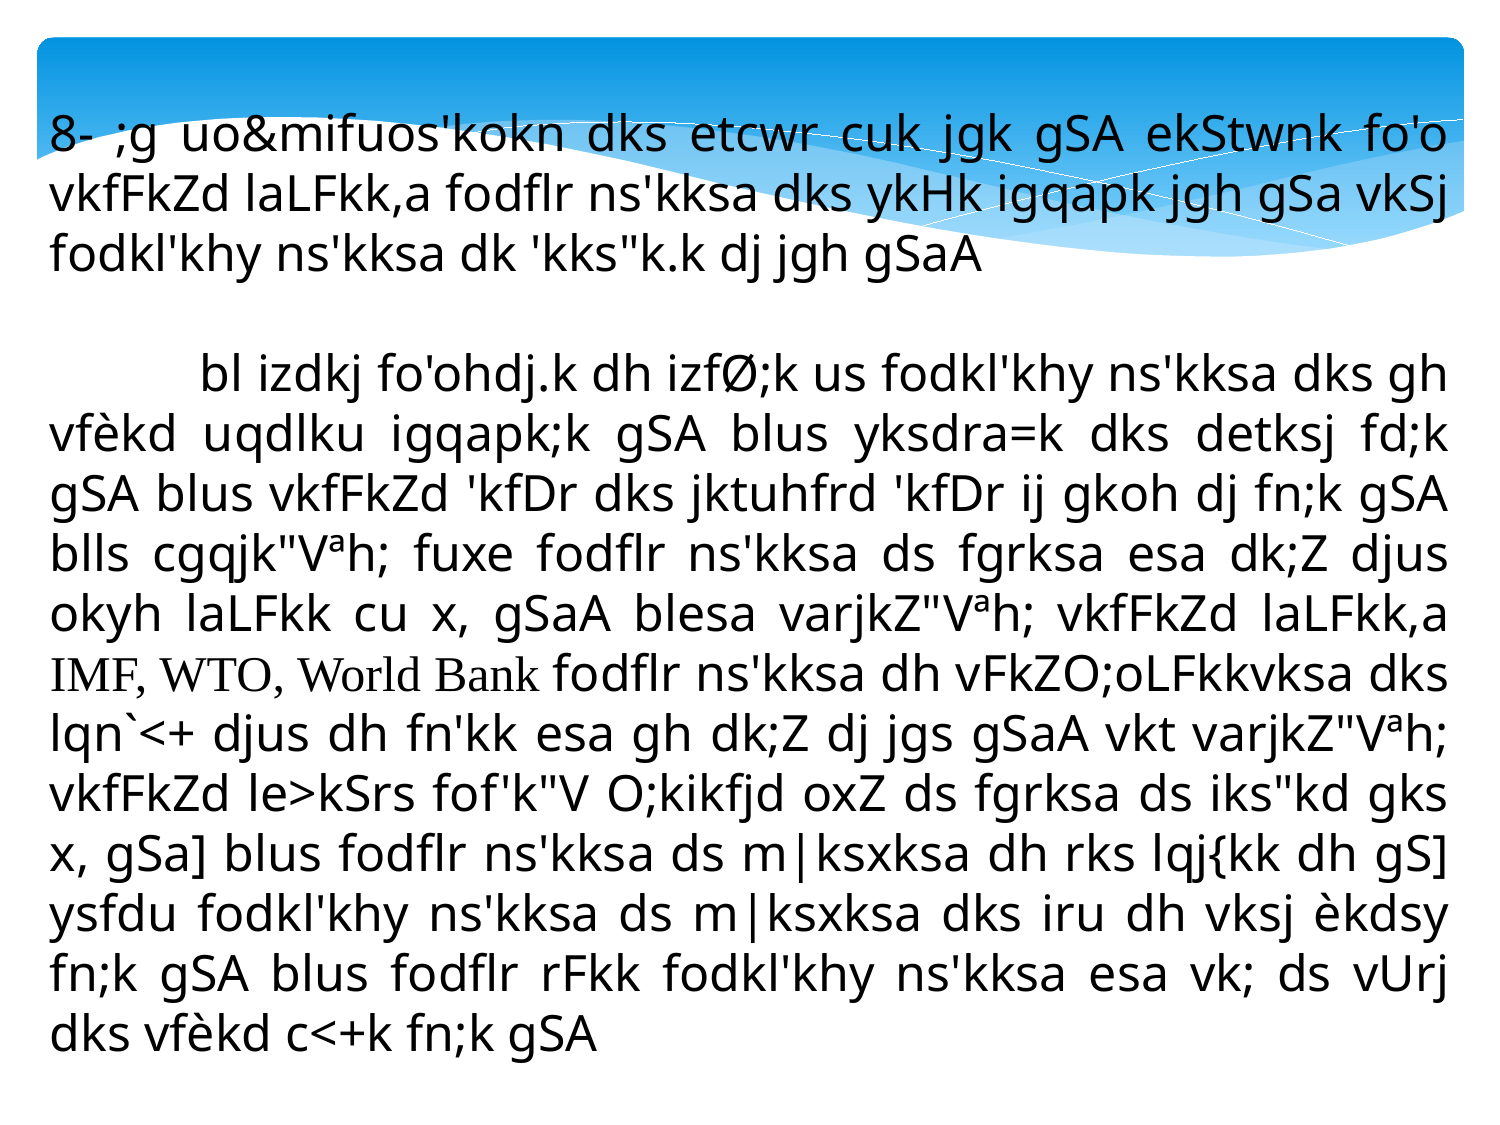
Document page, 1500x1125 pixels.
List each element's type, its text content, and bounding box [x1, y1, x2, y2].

text_box 8- ;g uo&mifuos'kokn dks etcwr cuk jgk gSA ekStwnk fo'o vkfFkZd laLFkk,a fodflr ns'kksa dks ykHk igqapk jgh gSa vkSj fodkl'khy ns'kksa dk 'kks"k.k dj jgh gSaA bl izdkj fo'ohdj.k dh izfØ;k us fodkl'khy ns'kksa dks gh vfèkd uqdlku igqapk;k gSA blus yksdra=k dks detksj fd;k gSA blus vkfFkZd 'kfDr dks jktuhfrd 'kfDr ij gkoh dj fn;k gSA blls cgqjk"Vªh; fuxe fodflr ns'kksa ds fgrksa esa dk;Z djus okyh laLFkk cu x, gSaA blesa varjkZ"Vªh; vkfFkZd laLFkk,a IMF, WTO, World Bank fodflr ns'kksa dh vFkZO;oLFkkvksa dks lqn`<+ djus dh fn'kk esa gh dk;Z dj jgs gSaA vkt varjkZ"Vªh; vkfFkZd le>kSrs fof'k"V O;kikfjd oxZ ds fgrksa ds iks"kd gks x, gSa] blus fodflr ns'kksa ds m|ksxksa dh rks lqj{kk dh gS] ysfdu fodkl'khy ns'kksa ds m|ksxksa dks iru dh vksj èkdsy fn;k gSA blus fodflr rFkk fodkl'khy ns'kksa esa vk; ds vUrj dks vfèkd c<+k fn;k gSA [35, 93, 1465, 1069]
